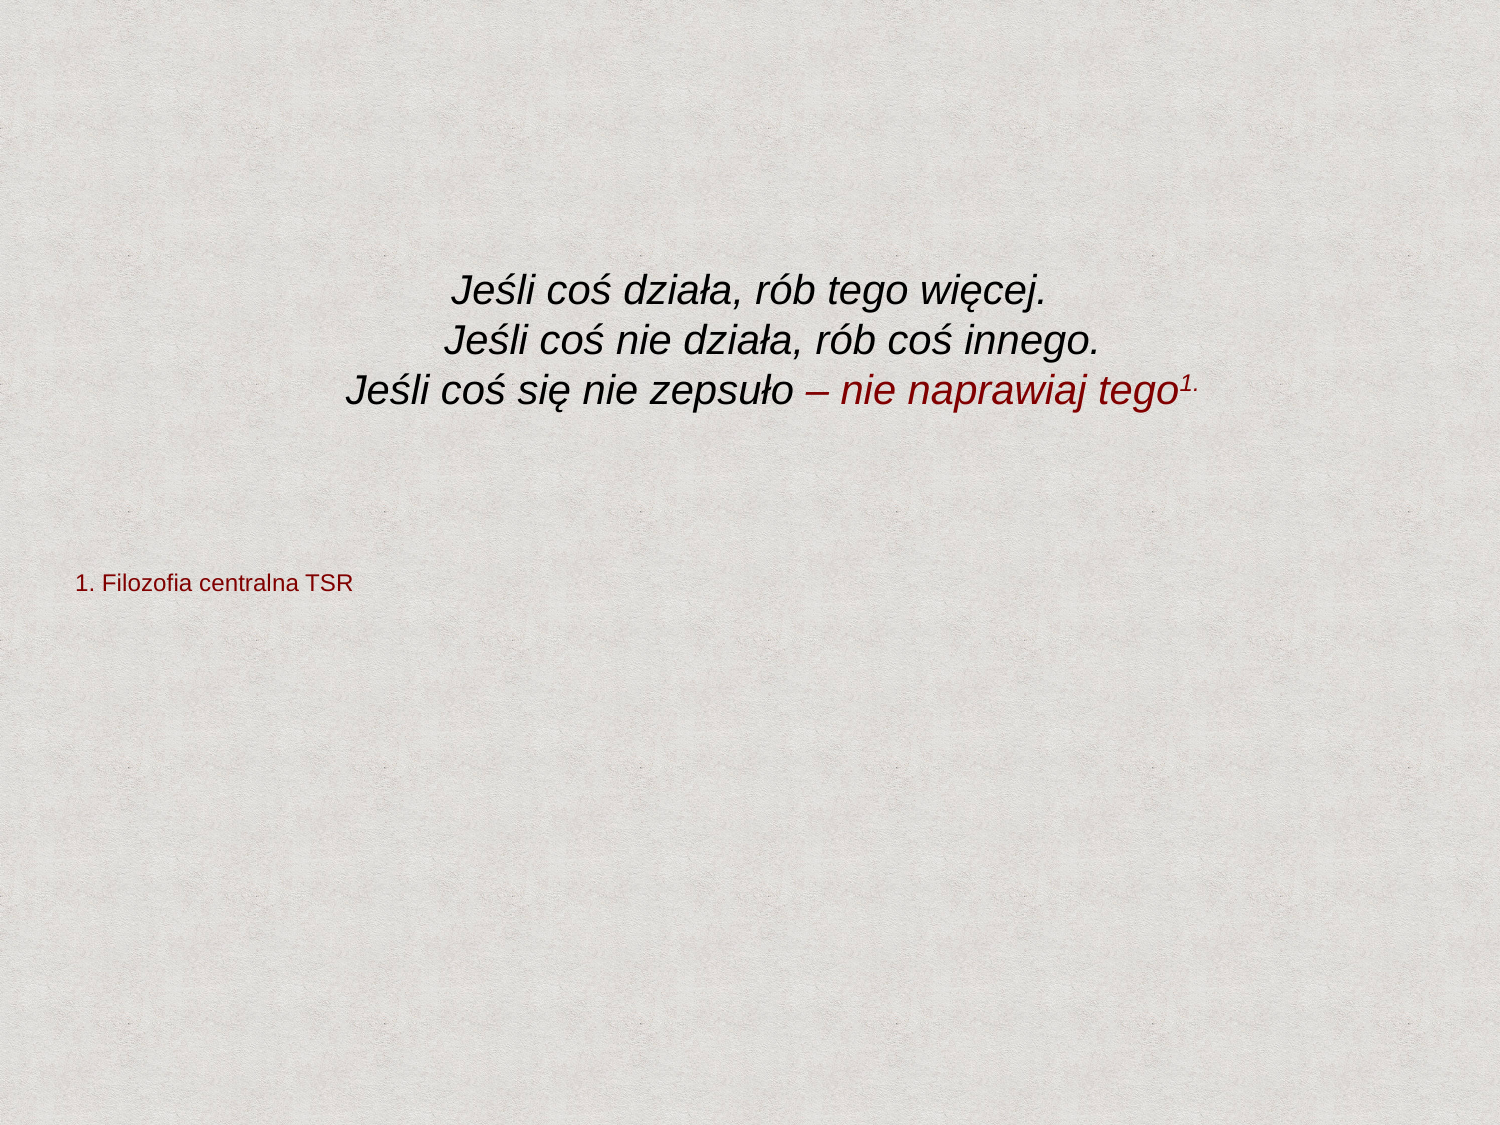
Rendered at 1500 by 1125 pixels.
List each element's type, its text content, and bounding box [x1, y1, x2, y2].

text_box [75, 44, 1425, 233]
picture [0, 0, 1500, 1125]
text_box Jeśli coś działa, rób tego więcej. Jeśli coś nie działa, rób coś innego. Jeśli coś się nie zepsuło – nie naprawiaj tego1. 1. Filozofia centralna TSR [75, 263, 1425, 916]
